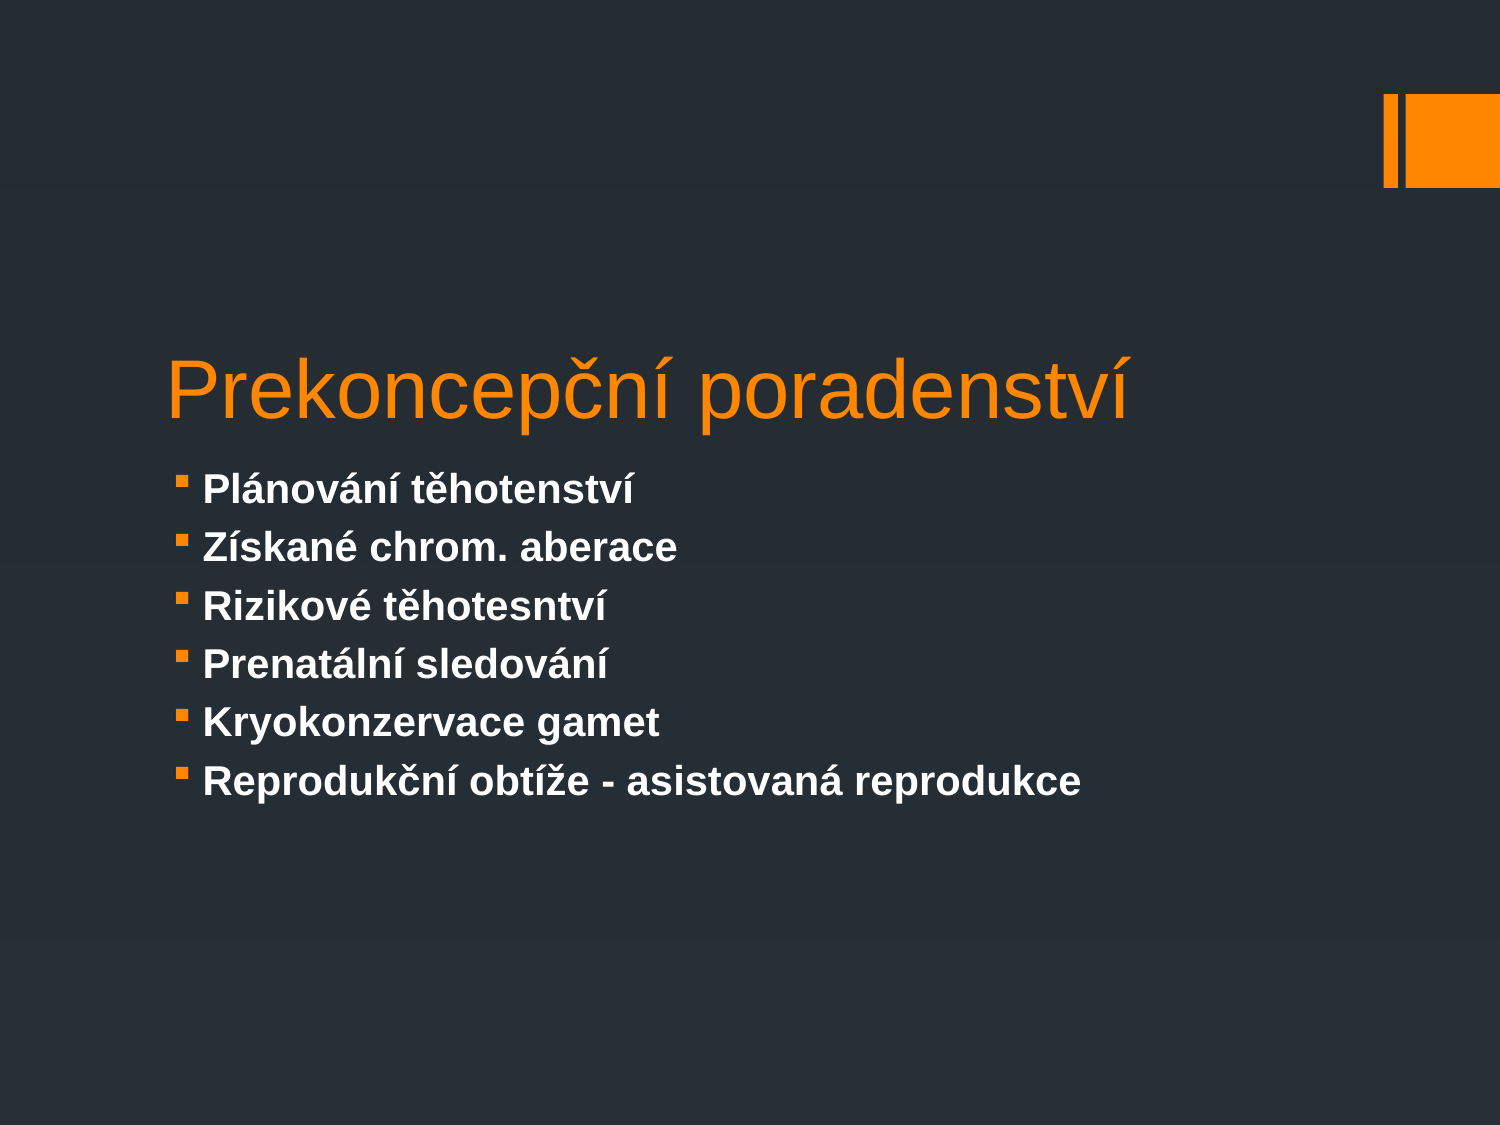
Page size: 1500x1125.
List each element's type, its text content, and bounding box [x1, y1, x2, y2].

list Plánování těhotenství Získané chrom. aberace Rizikové těhotesntví Prenatální sledování Kryokonzervace gamet Reprodukční obtíže - asistovaná reprodukce [150, 454, 1350, 1035]
title Prekoncepční poradenství [150, 253, 1350, 443]
